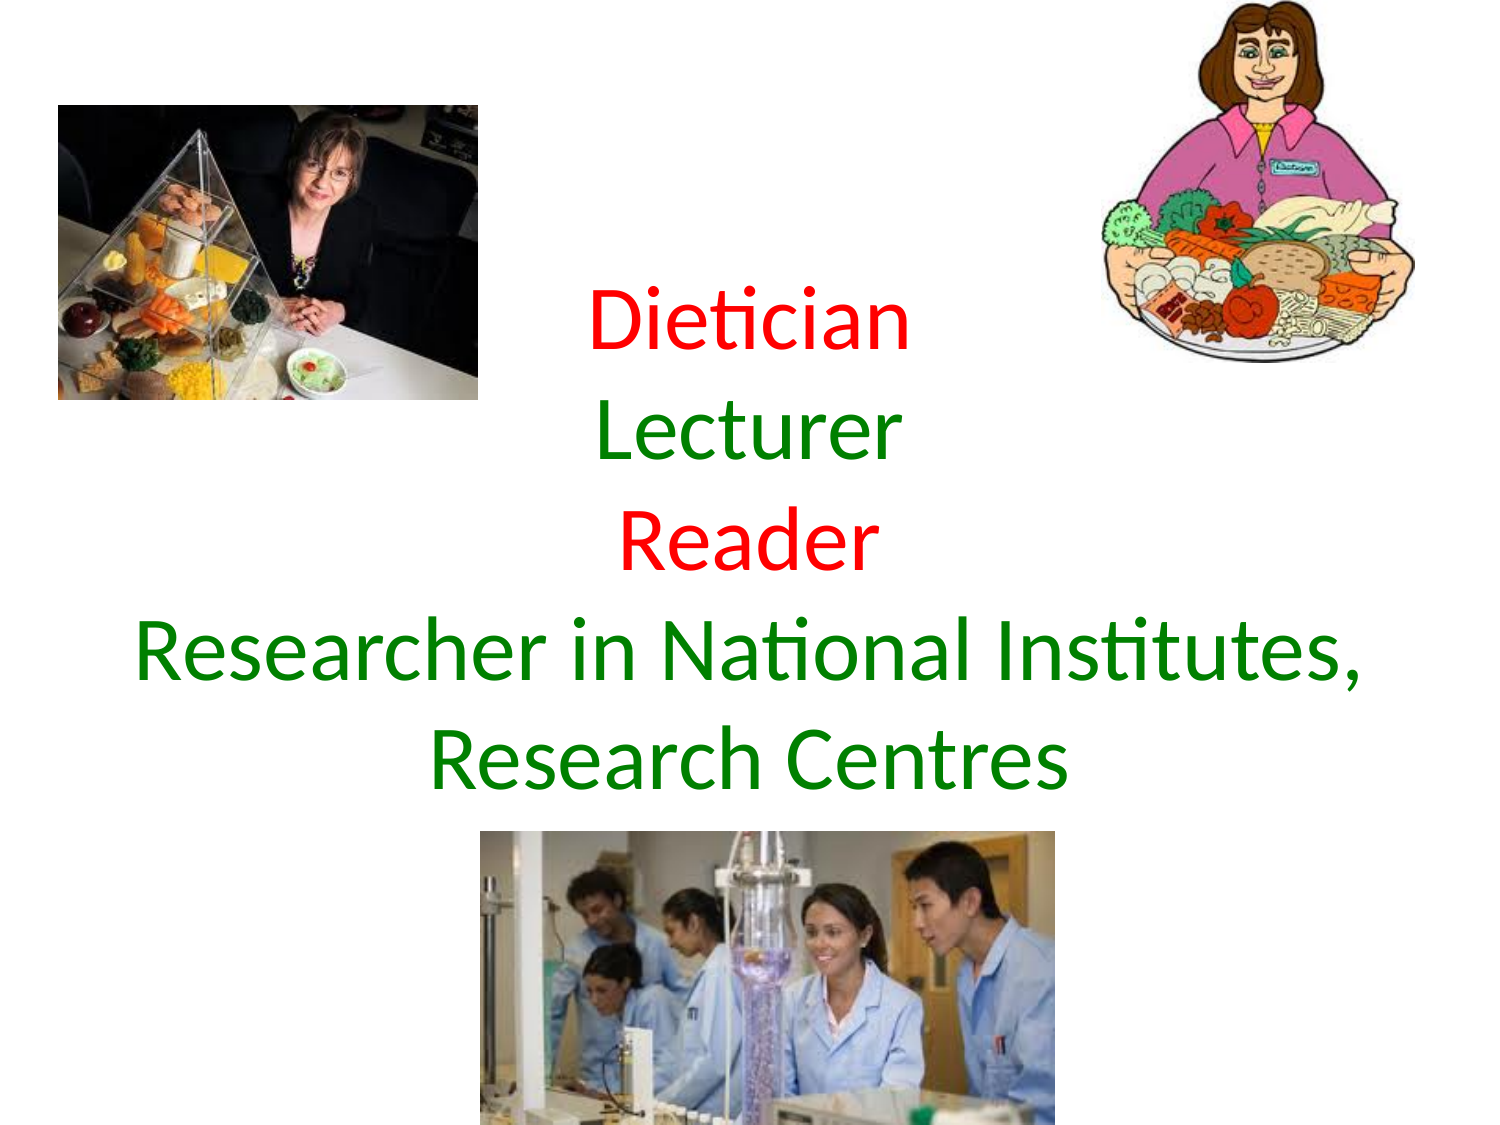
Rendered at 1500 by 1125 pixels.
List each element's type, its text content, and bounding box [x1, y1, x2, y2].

picture [480, 831, 1055, 1125]
picture [58, 105, 478, 400]
picture [1101, 0, 1415, 363]
title Dietician Lecturer Reader Researcher in National Institutes, Research Centres [112, 164, 1388, 903]
